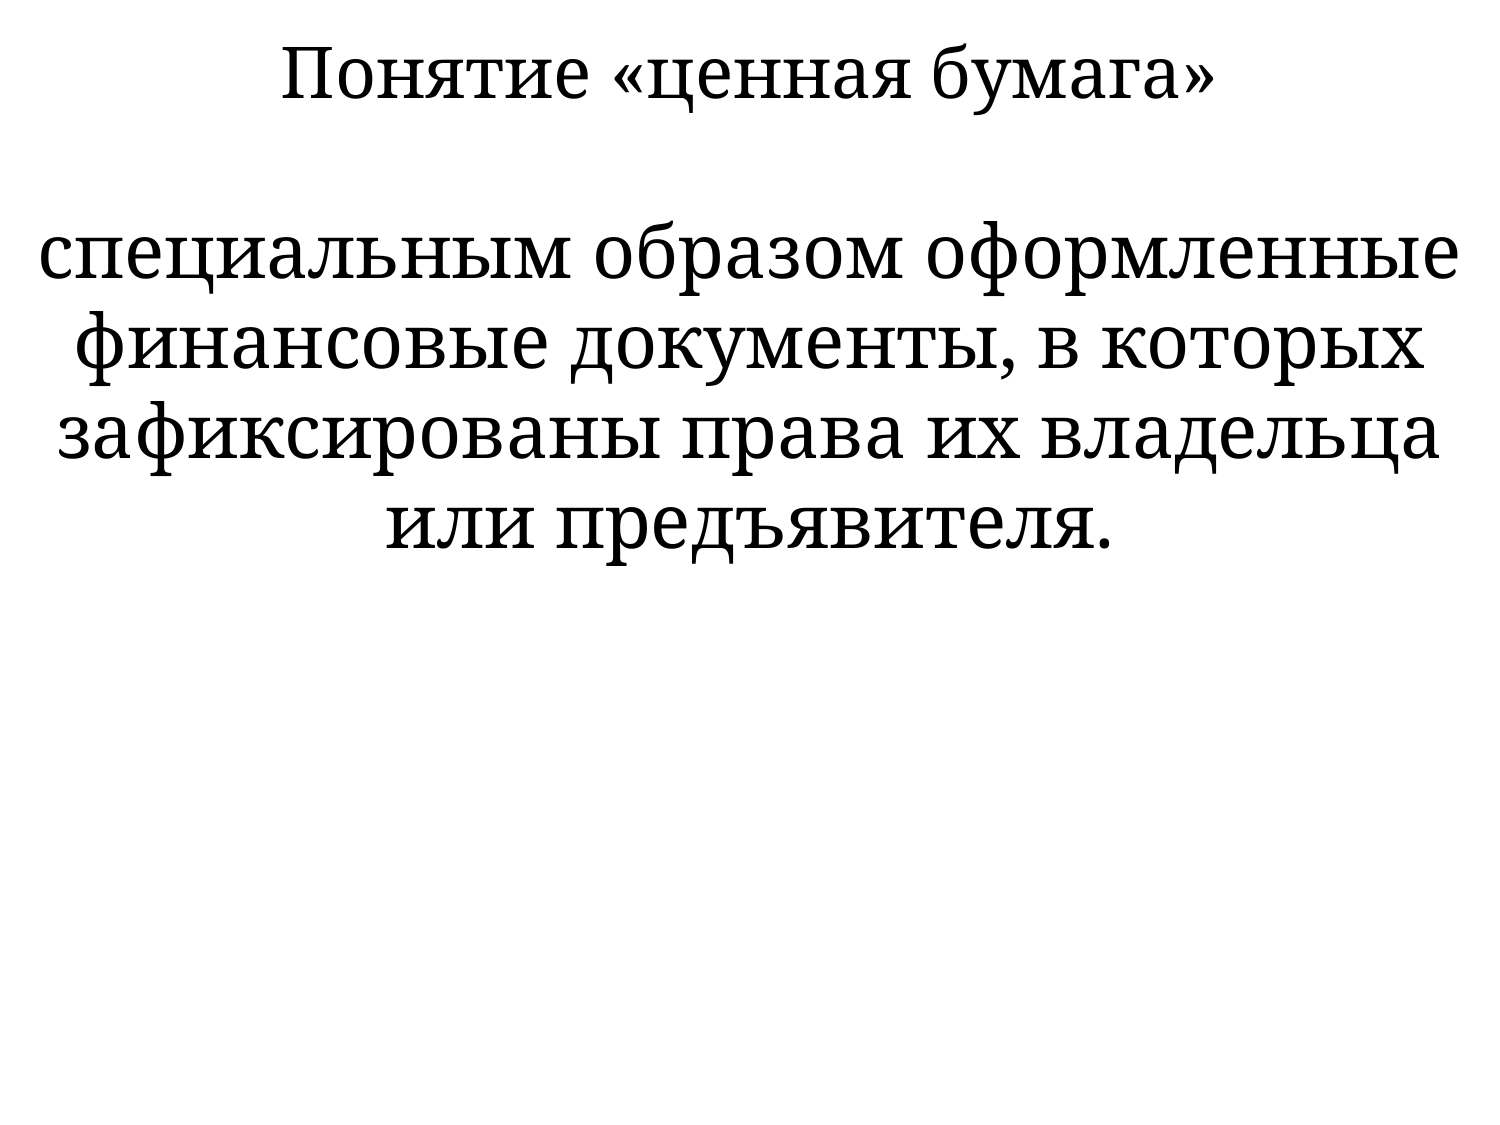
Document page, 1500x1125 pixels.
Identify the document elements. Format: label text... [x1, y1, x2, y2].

title Понятие «ценная бумага» [0, 19, 1500, 196]
text_box специальным образом оформленные финансовые документы, в которых зафиксированы права их владельца или предъявителя. [0, 196, 1500, 571]
